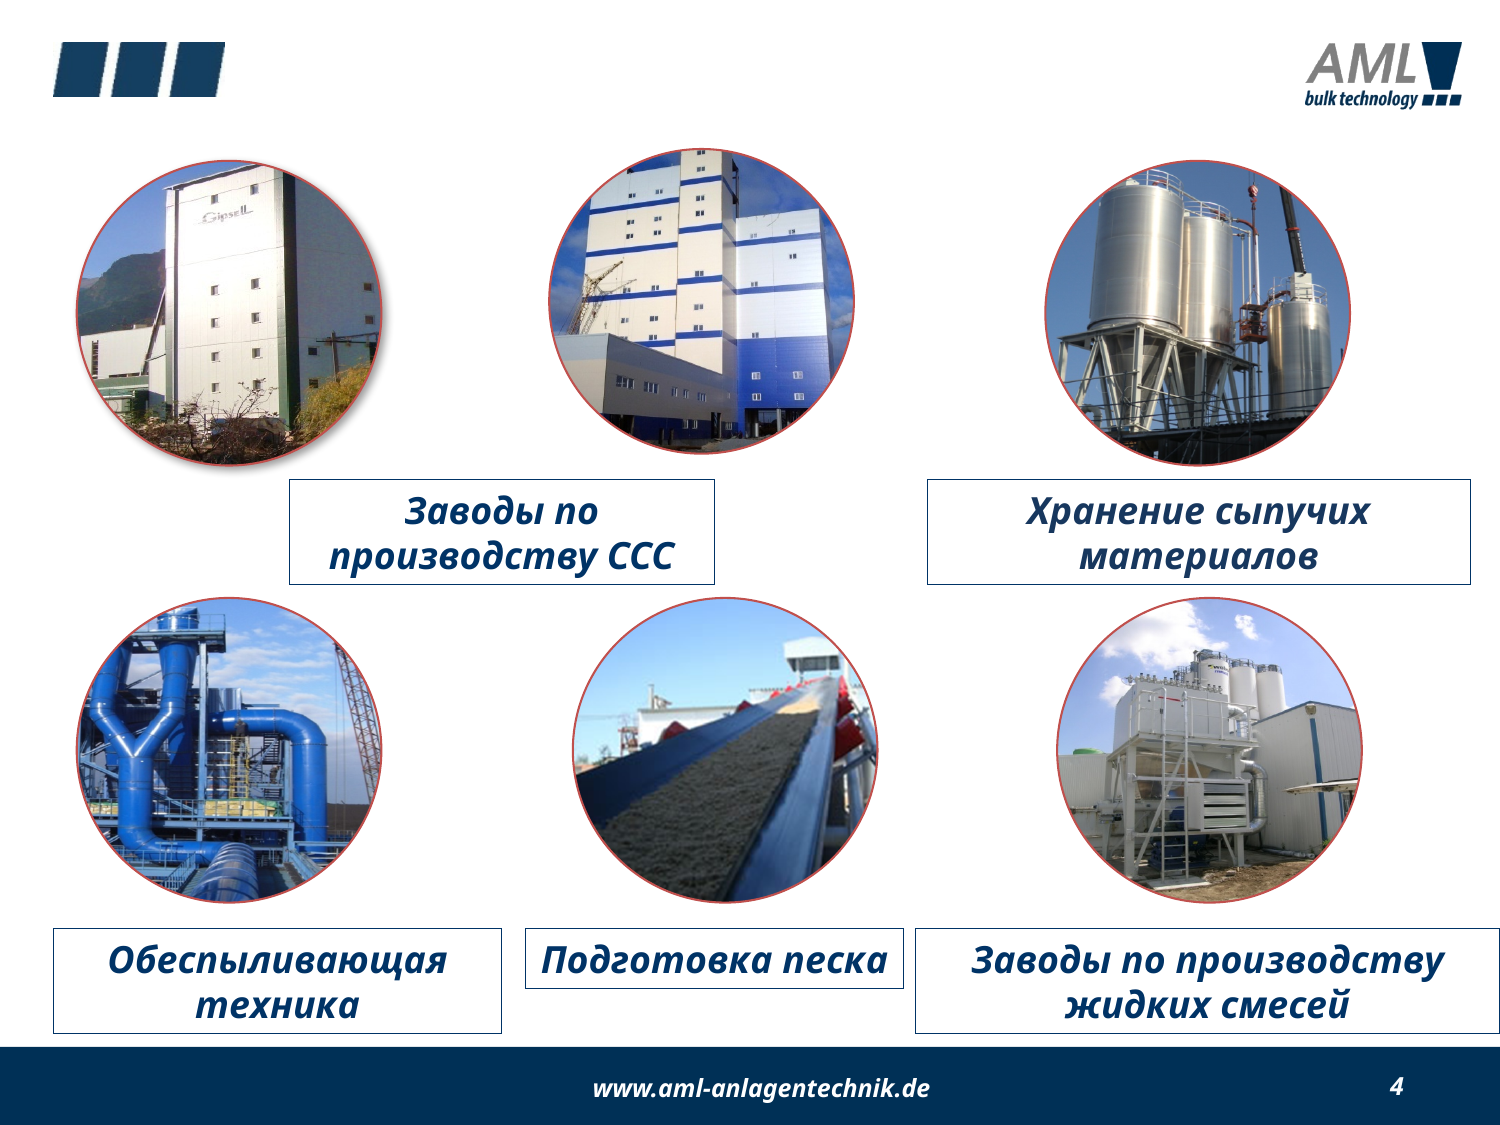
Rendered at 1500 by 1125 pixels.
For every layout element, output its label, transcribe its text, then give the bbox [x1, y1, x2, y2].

text_box [1057, 597, 1362, 903]
slide_number 4 [1293, 1057, 1419, 1118]
text_box Подготовка песка [525, 928, 904, 989]
footer www.aml-anlagentechnik.de [407, 1057, 1117, 1118]
text_box [1045, 160, 1351, 466]
text_box [572, 597, 878, 903]
text_box Заводы по производству жидких смесей [915, 928, 1500, 1034]
picture [52, 42, 225, 97]
text_box [76, 160, 382, 466]
text_box [76, 597, 382, 903]
picture [1304, 42, 1463, 110]
text_box [0, 0, 1500, 1049]
text_box Заводы по производству ССС [289, 479, 715, 585]
text_box [549, 148, 854, 454]
text_box Хранение сыпучих материалов [927, 479, 1471, 585]
text_box Обеспыливающая техника [53, 928, 502, 1034]
